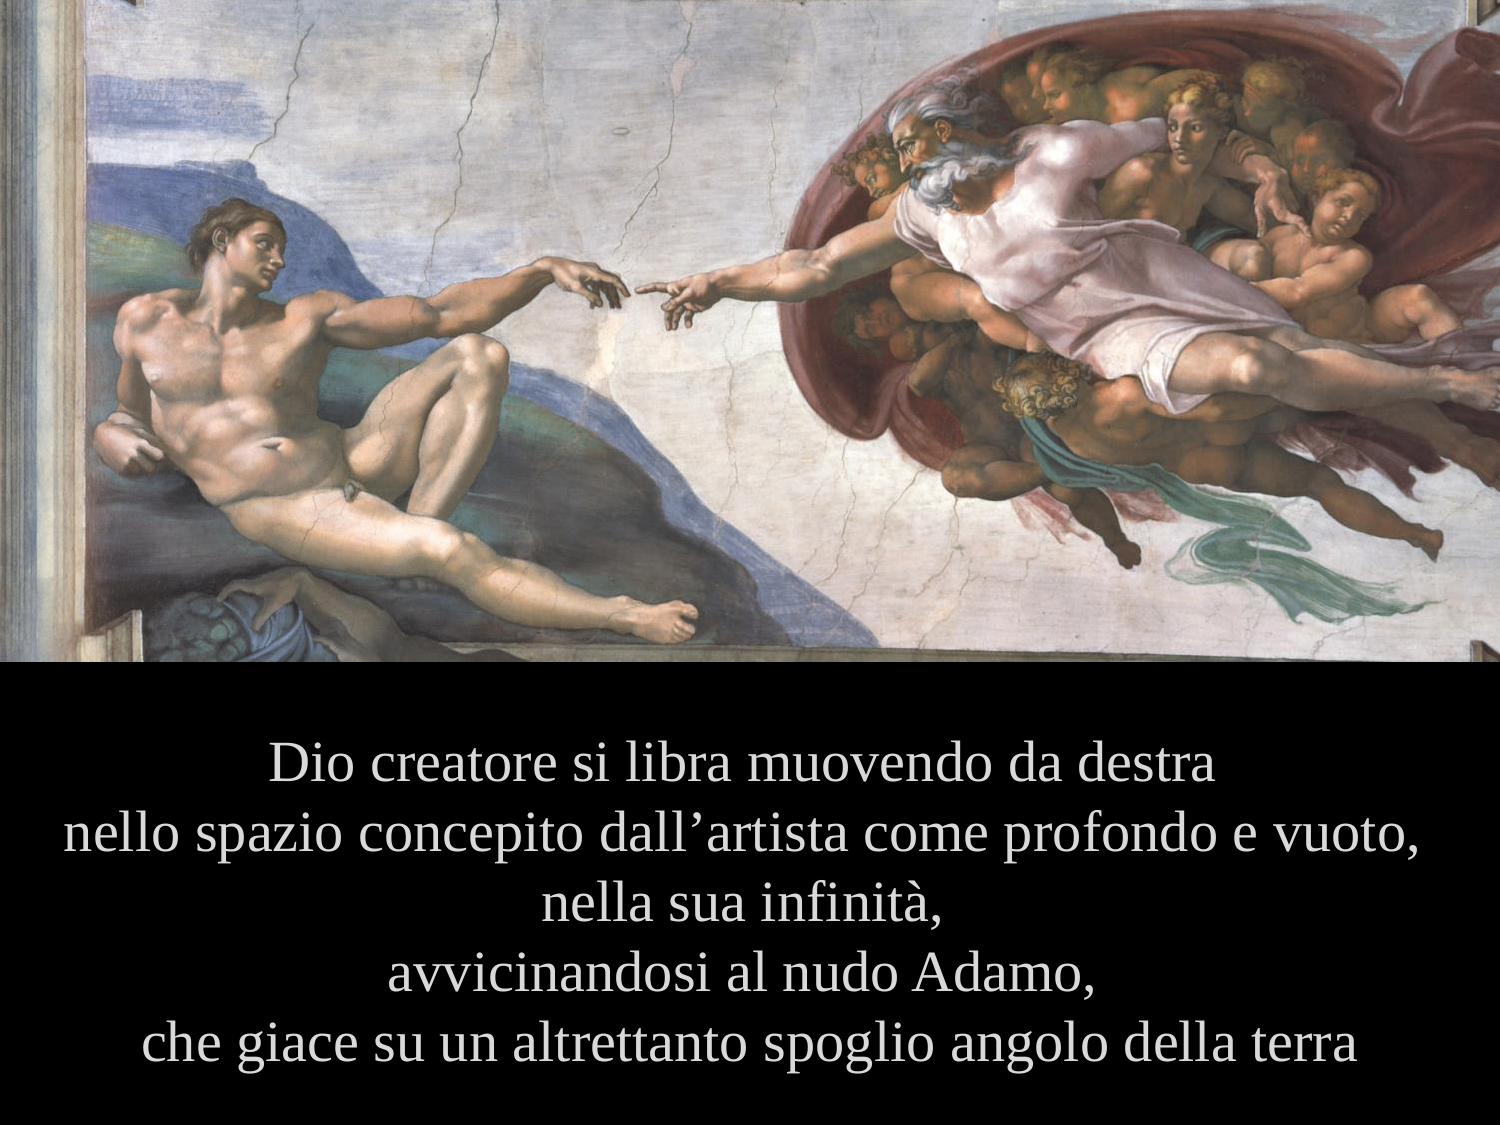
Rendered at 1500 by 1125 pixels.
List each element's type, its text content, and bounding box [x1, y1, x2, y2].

text_box Dio creatore si libra muovendo da destra nello spazio concepito dall’artista come profondo e vuoto, nella sua infinità, avvicinandosi al nudo Adamo, che giace su un altrettanto spoglio angolo della terra [0, 716, 1500, 1081]
picture [0, 0, 1500, 663]
